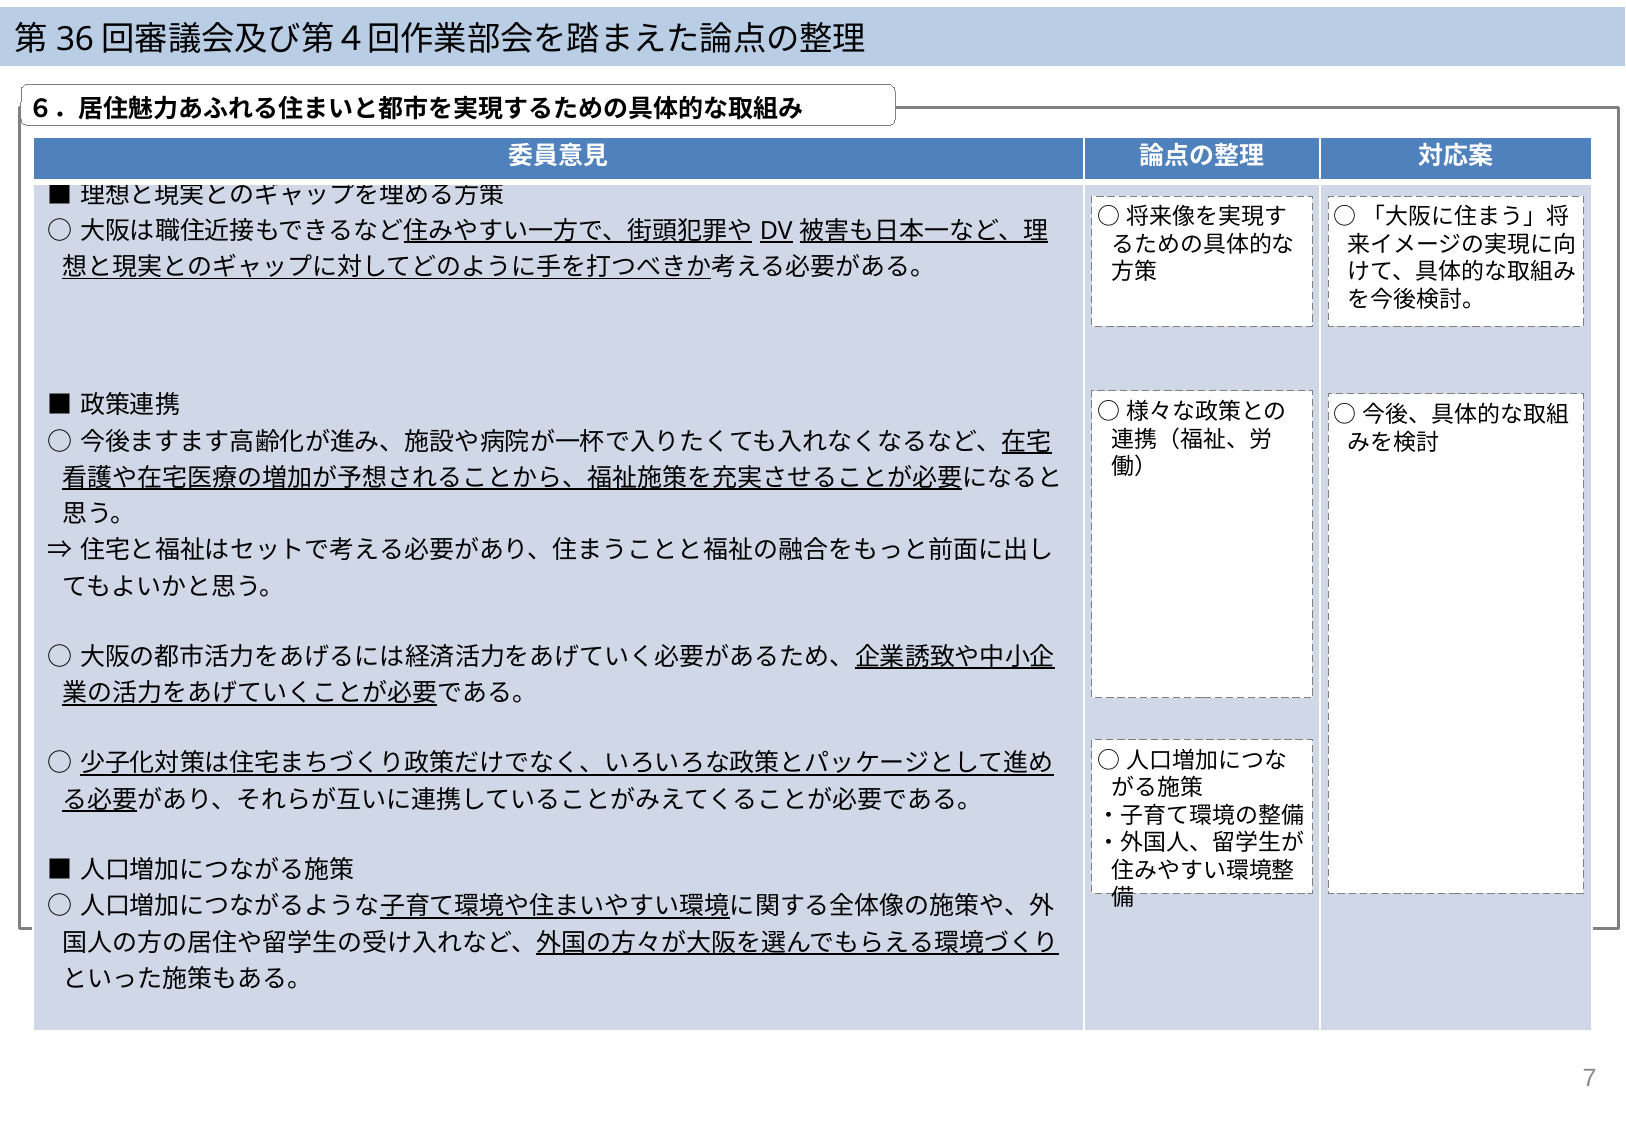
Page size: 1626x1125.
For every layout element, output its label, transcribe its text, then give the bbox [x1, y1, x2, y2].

table_header 委員意見 [34, 138, 1083, 179]
text_box ○様々な政策との連携（福祉、労働） [1091, 390, 1313, 698]
text_box ○将来像を実現するための具体的な方策 [1091, 196, 1313, 327]
text_box ○今後、具体的な取組みを検討 [1328, 393, 1584, 894]
table_cell ■理想と現実とのギャップを埋める方策 ○大阪は職住近接もできるなど住みやすい一方で、街頭犯罪やDV被害も日本一など、理想と現実とのギャップに対してどのように手を打つべきか考える必要がある。 ■政策連携 ○今後ますます高齢化が進み、施設や病院が一杯で入りたくても入れなくなるなど、在宅看護や在宅医療の増加が予想されることから、福祉施策を充実させることが必要になると思う。 ⇒住宅と福祉はセットで考える必要があり、住まうことと福祉の融合をもっと前面に出してもよいかと思う。 ○大阪の都市活力をあげるには経済活力をあげていく必要があるため、企業誘致や中小企業の活力をあげていくことが必要である。 ○少子化対策は住宅まちづくり政策だけでなく、いろいろな政策とパッケージとして進める必要があり、それらが互いに連携していることがみえてくることが必要である。 ■人口増加につながる施策 ○人口増加につながるような子育て環境や住まいやすい環境に関する全体像の施策や、外国人の方の居住や留学生の受け入れなど、外国の方々が大阪を選んでもらえる環境づくりといった施策もある。 [34, 185, 1083, 1030]
text_box 第36回審議会及び第４回作業部会を踏まえた論点の整理 [0, 7, 1625, 67]
table_header 対応案 [1321, 138, 1591, 179]
text_box [19, 107, 1619, 929]
text_box ○人口増加につながる施策 ・子育て環境の整備 ・外国人、留学生が住みやすい環境整備 [1091, 739, 1313, 894]
table_cell [1321, 185, 1591, 1030]
table_cell [1085, 185, 1319, 1030]
text_box ６．居住魅力あふれる住まいと都市を実現するための具体的な取組み [20, 84, 896, 126]
text_box ○「大阪に住まう」将来イメージの実現に向けて、具体的な取組みを今後検討。 [1328, 196, 1584, 327]
table_header 論点の整理 [1085, 138, 1319, 179]
text_box 7 [1261, 1046, 1612, 1107]
